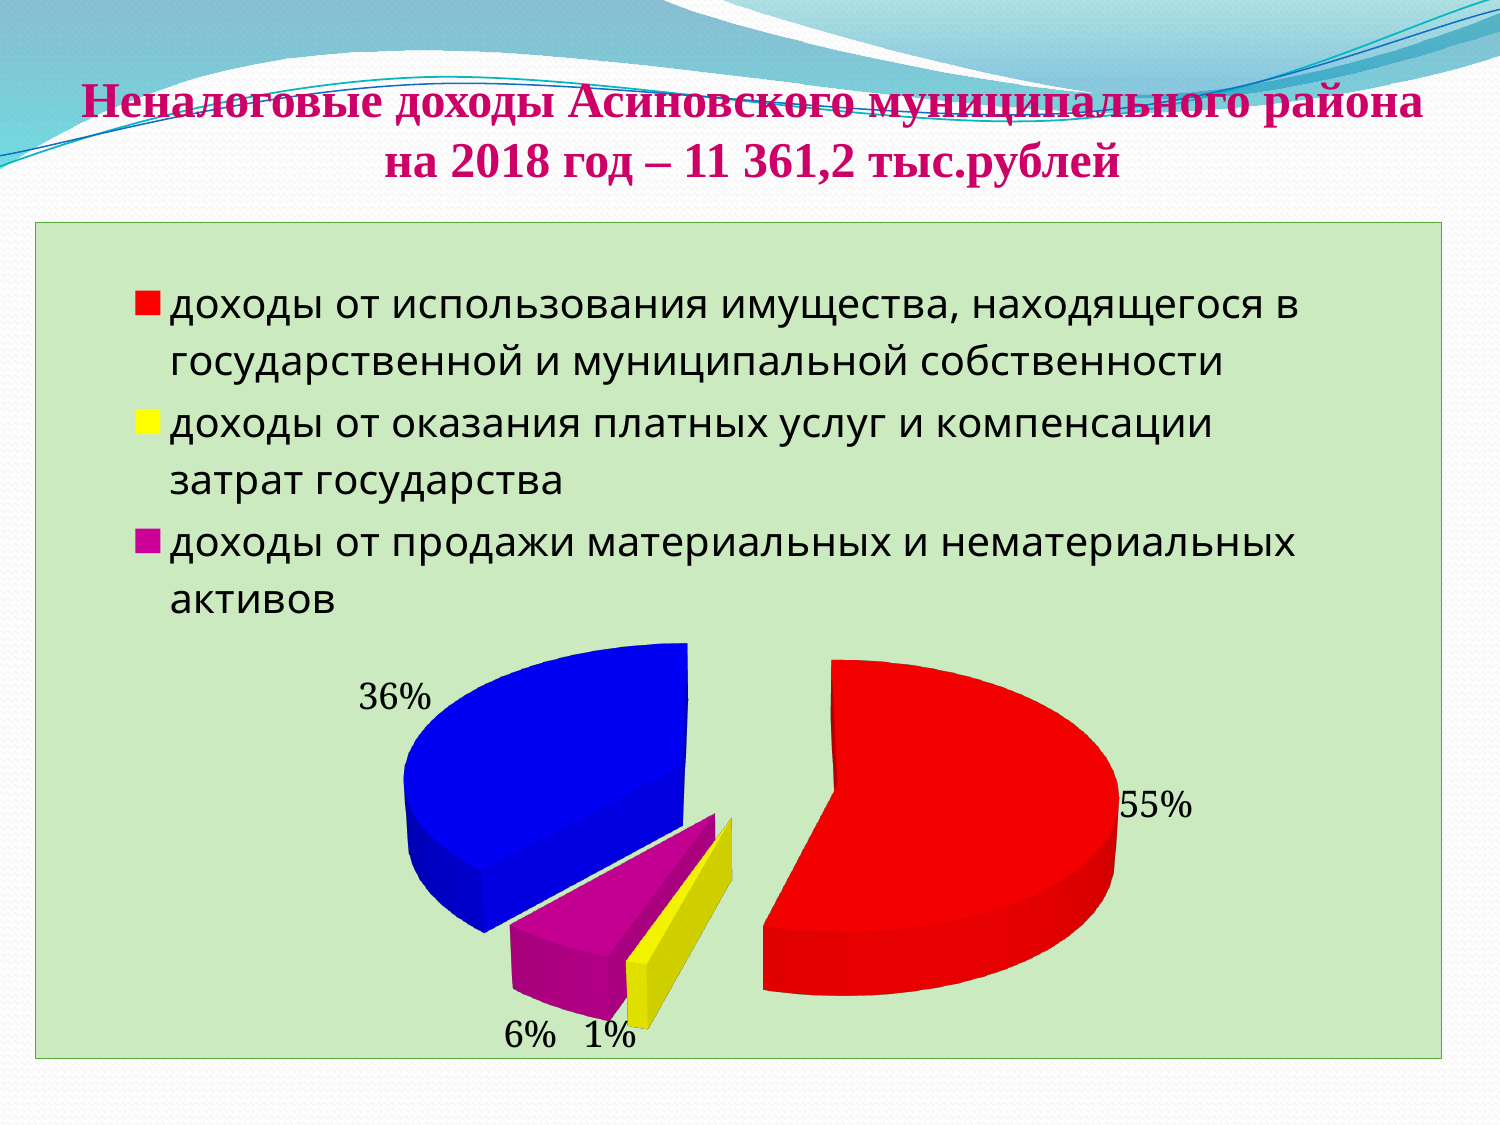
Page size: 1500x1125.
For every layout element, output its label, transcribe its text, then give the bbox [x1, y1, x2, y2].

chart [34, 222, 1442, 1079]
title Неналоговые доходы Асиновского муниципального района на 2018 год – 11 361,2 тыс.рублей [75, 0, 1430, 188]
